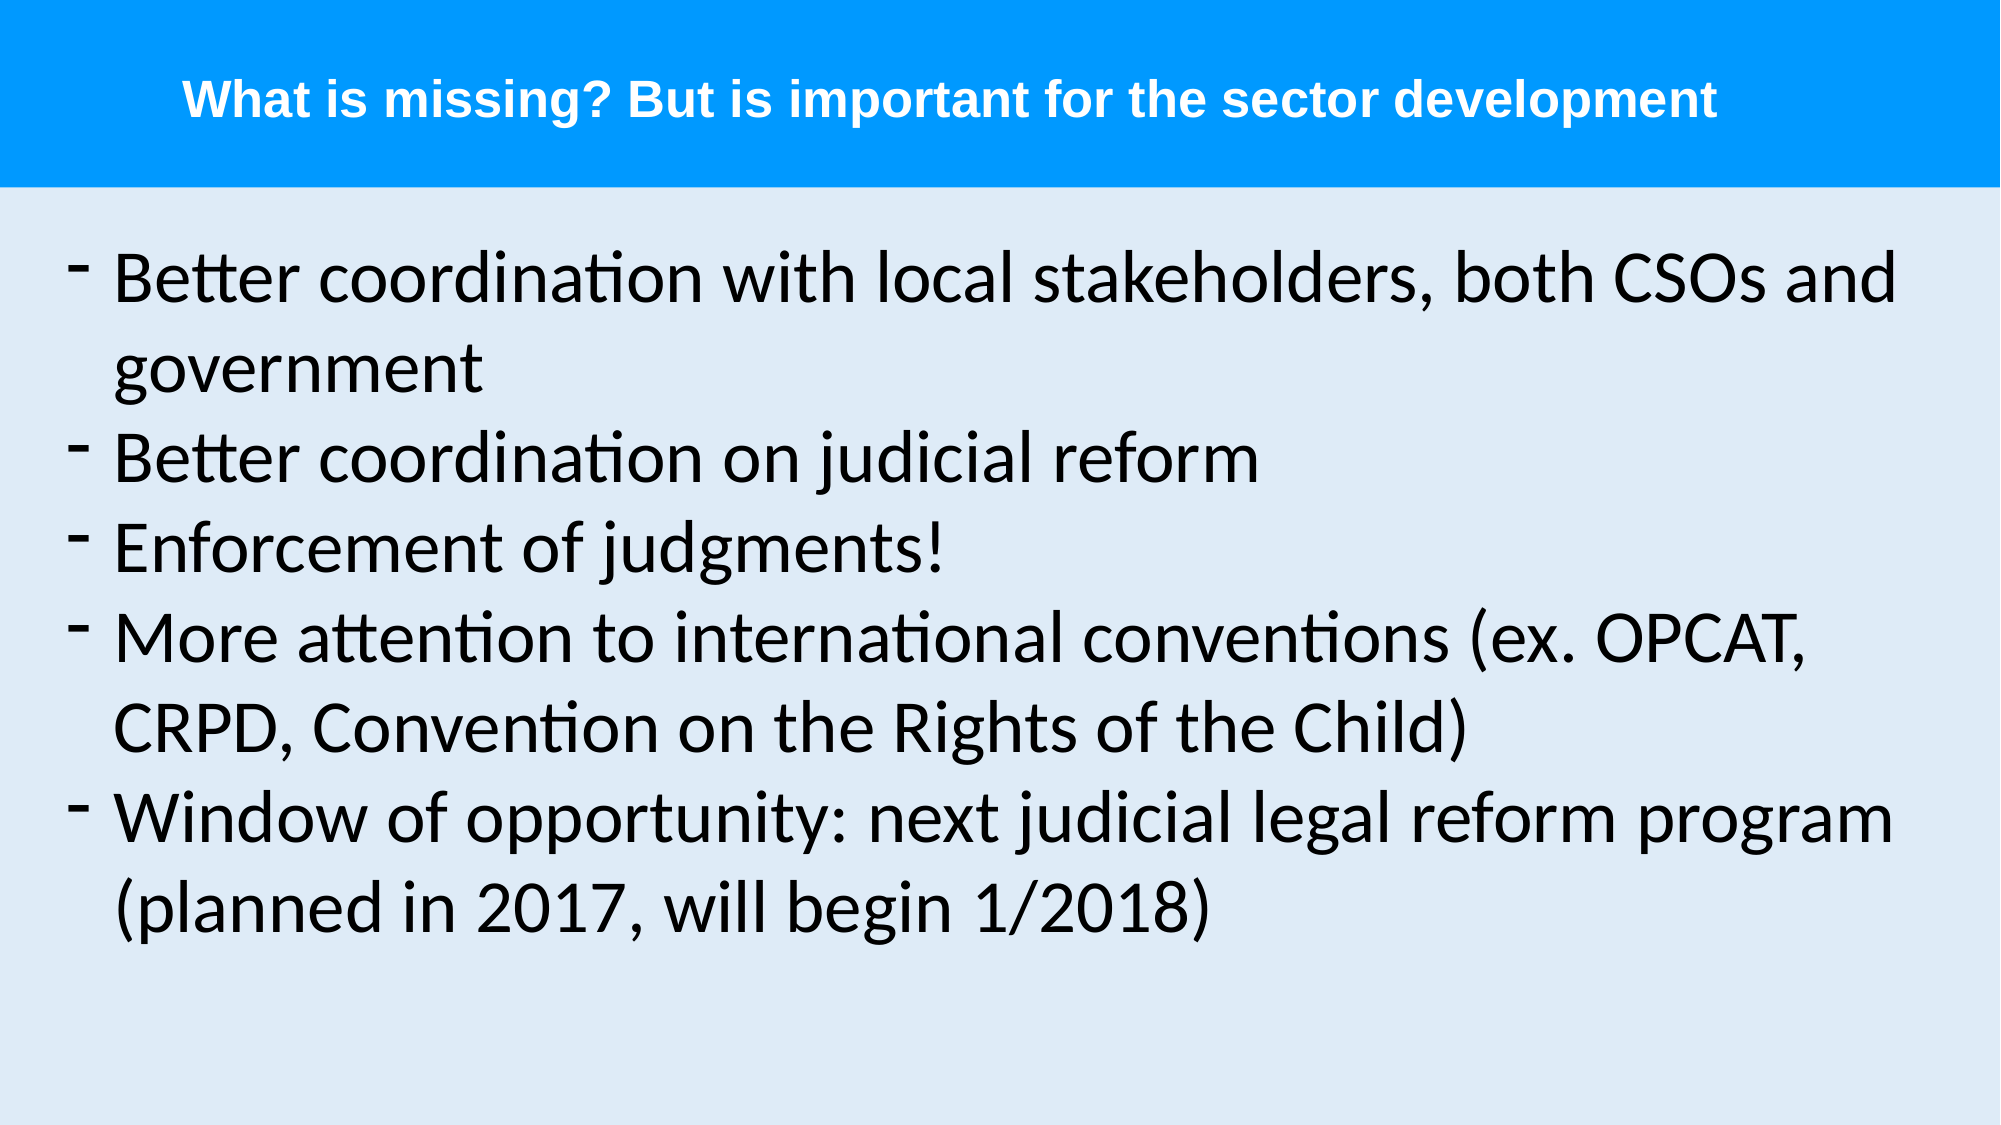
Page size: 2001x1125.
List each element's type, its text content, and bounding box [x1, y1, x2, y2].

text_box Better coordination with local stakeholders, both CSOs and government Better coordination on judicial reform Enforcement of judgments! More attention to international conventions (ex. OPCAT, CRPD, Convention on the Rights of the Child) Window of opportunity: next judicial legal reform program (planned in 2017, will begin 1/2018) [51, 219, 1948, 1125]
title What is missing? But is important for the sector development [19, 38, 1882, 137]
